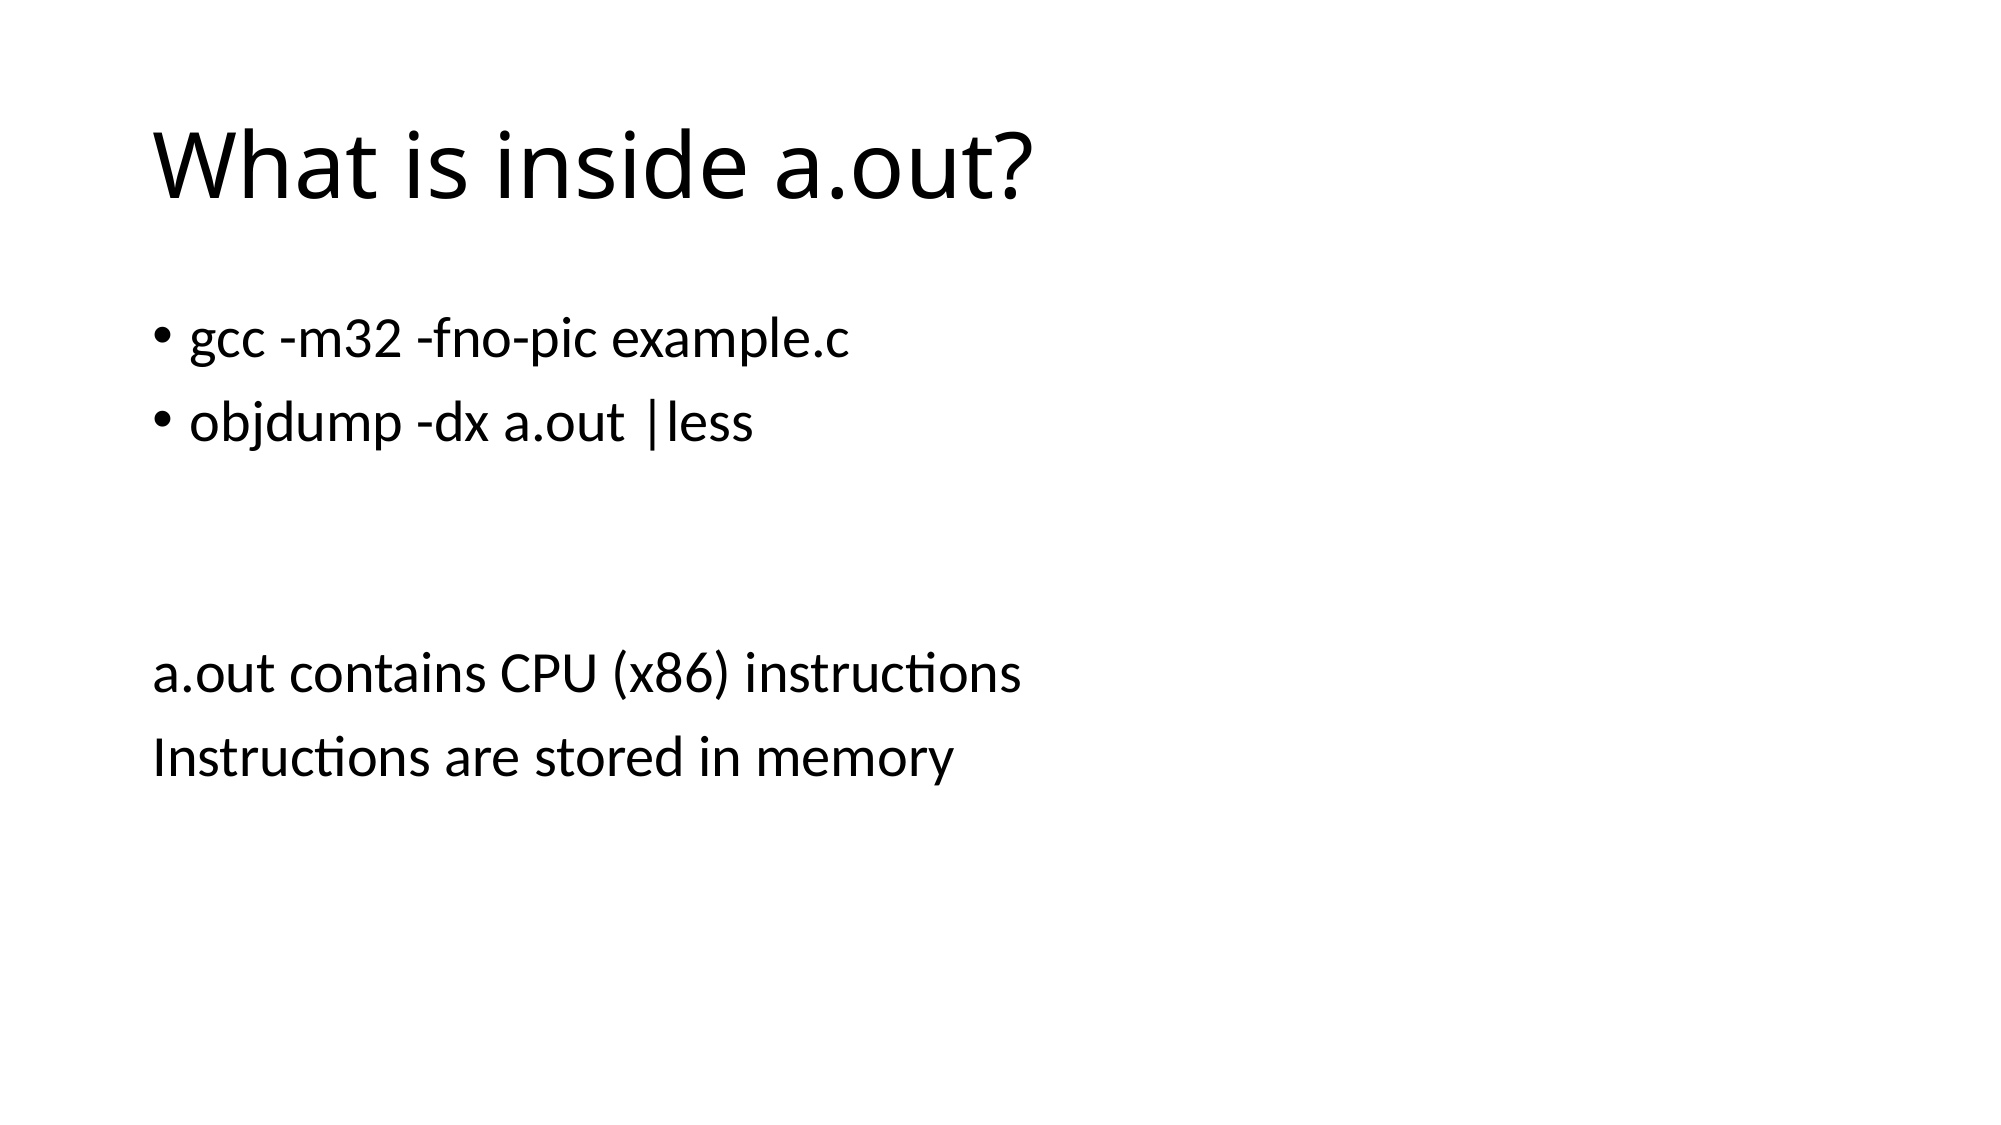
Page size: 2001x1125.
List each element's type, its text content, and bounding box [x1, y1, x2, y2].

title What is inside a.out? [137, 59, 1863, 278]
list gcc -m32 -fno-pic example.c objdump -dx a.out |less a.out contains CPU (x86) instructions Instructions are stored in memory [137, 299, 1863, 1014]
